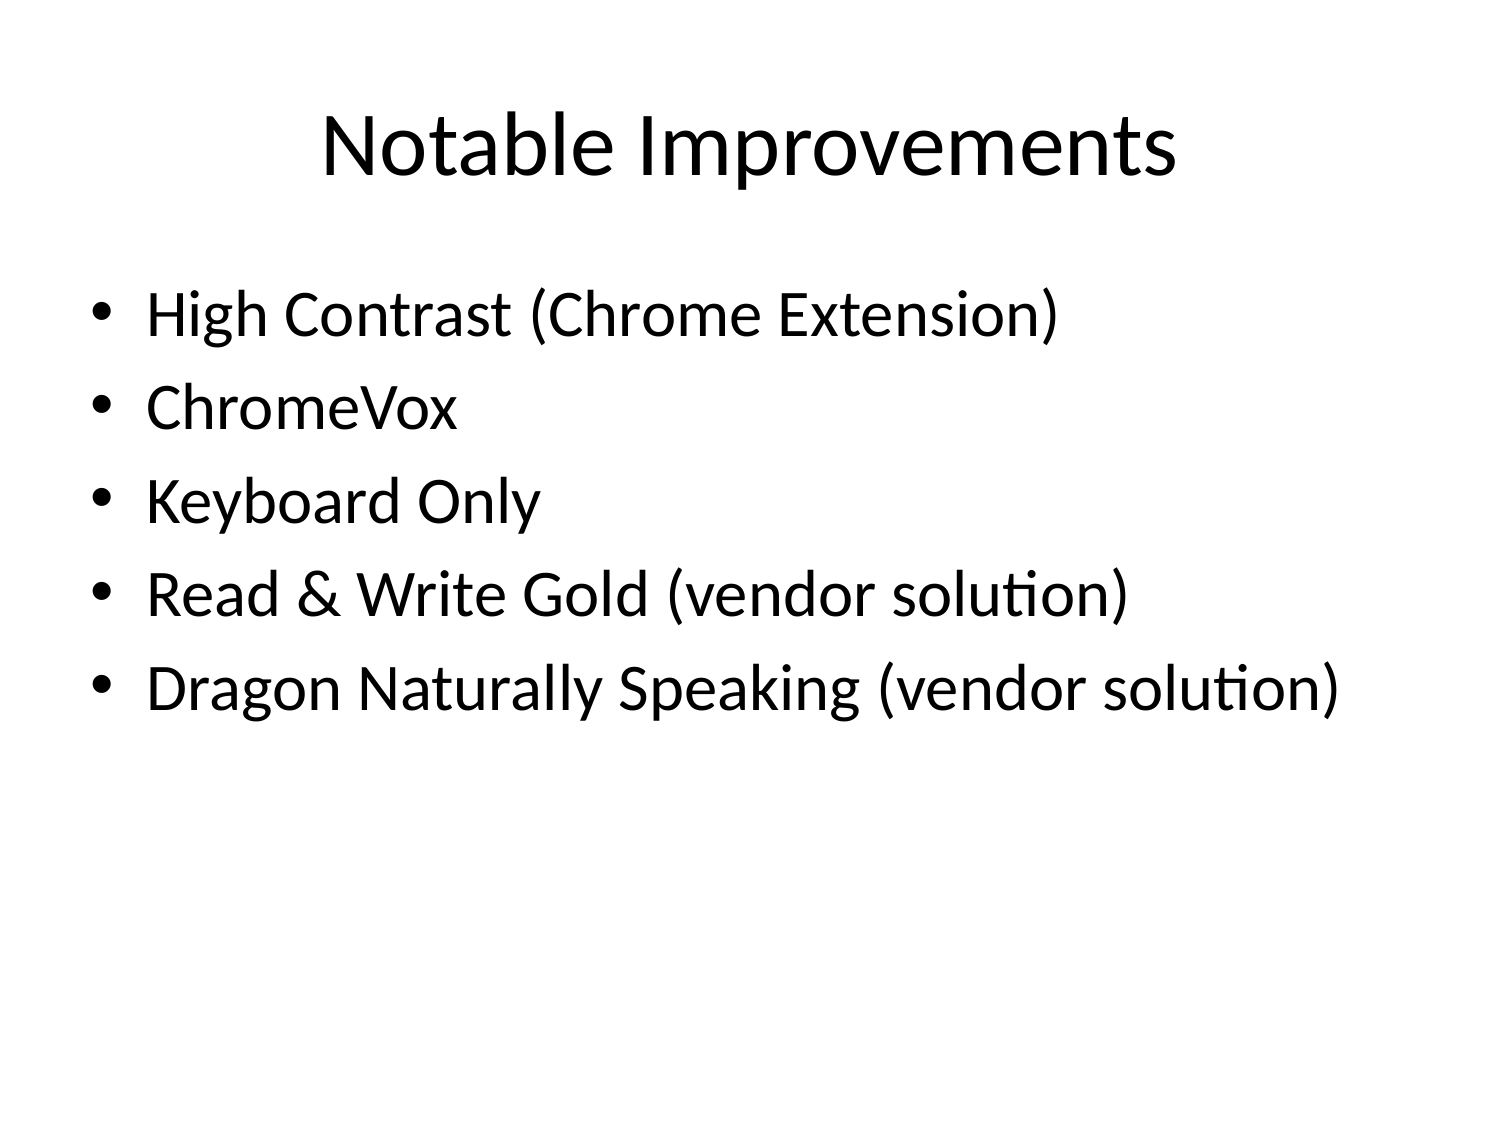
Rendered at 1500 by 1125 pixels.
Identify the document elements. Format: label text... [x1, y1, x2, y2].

list High Contrast (Chrome Extension) ChromeVox Keyboard Only Read & Write Gold (vendor solution) Dragon Naturally Speaking (vendor solution) [75, 262, 1425, 1005]
title Notable Improvements [75, 45, 1425, 233]
